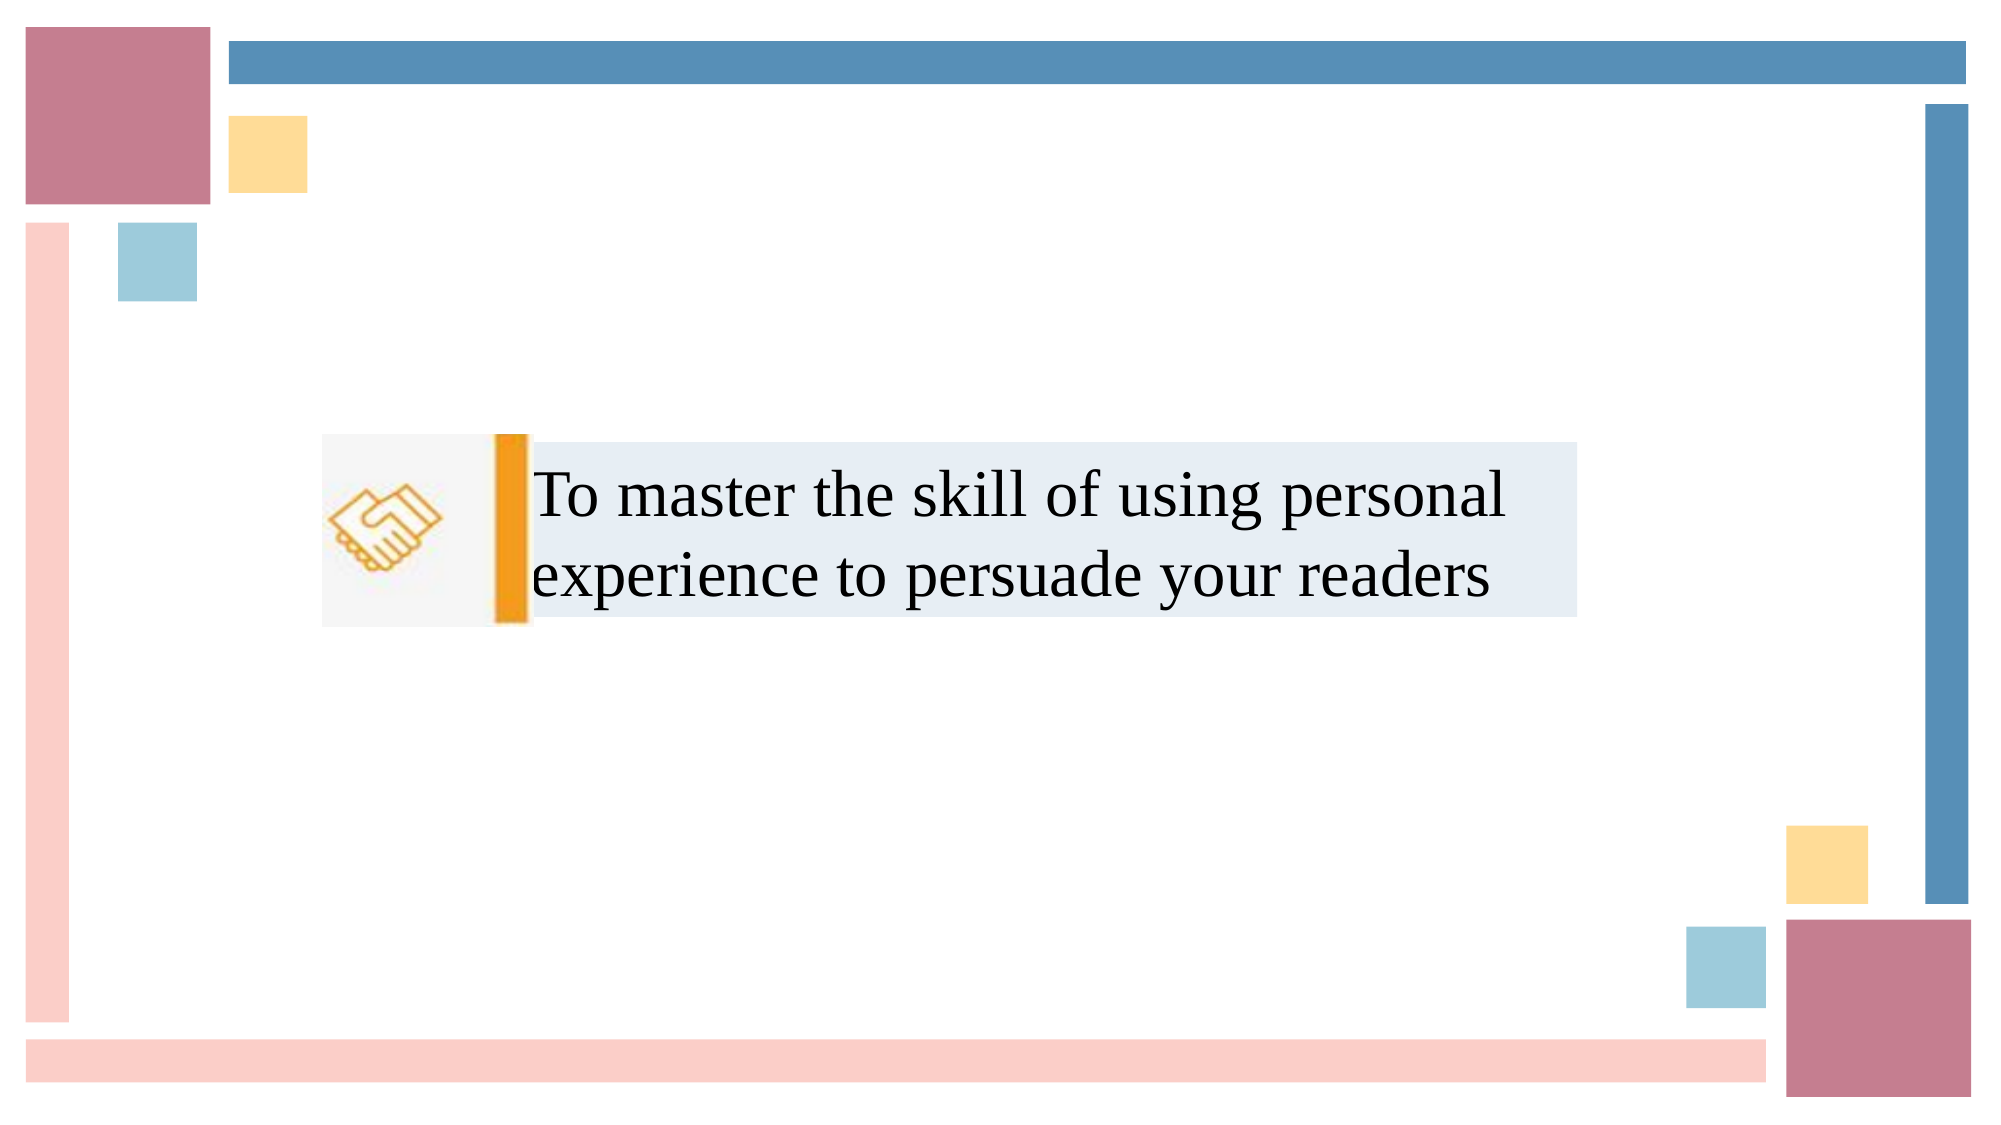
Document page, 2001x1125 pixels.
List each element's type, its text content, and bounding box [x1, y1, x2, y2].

text_box [25, 26, 212, 205]
text_box [1924, 103, 1970, 905]
text_box [228, 115, 308, 194]
text_box [1685, 925, 1767, 1009]
text_box [25, 222, 70, 1023]
picture [322, 434, 534, 627]
text_box [25, 1038, 1767, 1084]
text_box [117, 222, 198, 302]
text_box [228, 40, 1967, 85]
text_box [1785, 919, 1972, 1098]
text_box To master the skill of using personal experience to persuade your readers [534, 442, 1578, 617]
text_box [1785, 825, 1869, 905]
